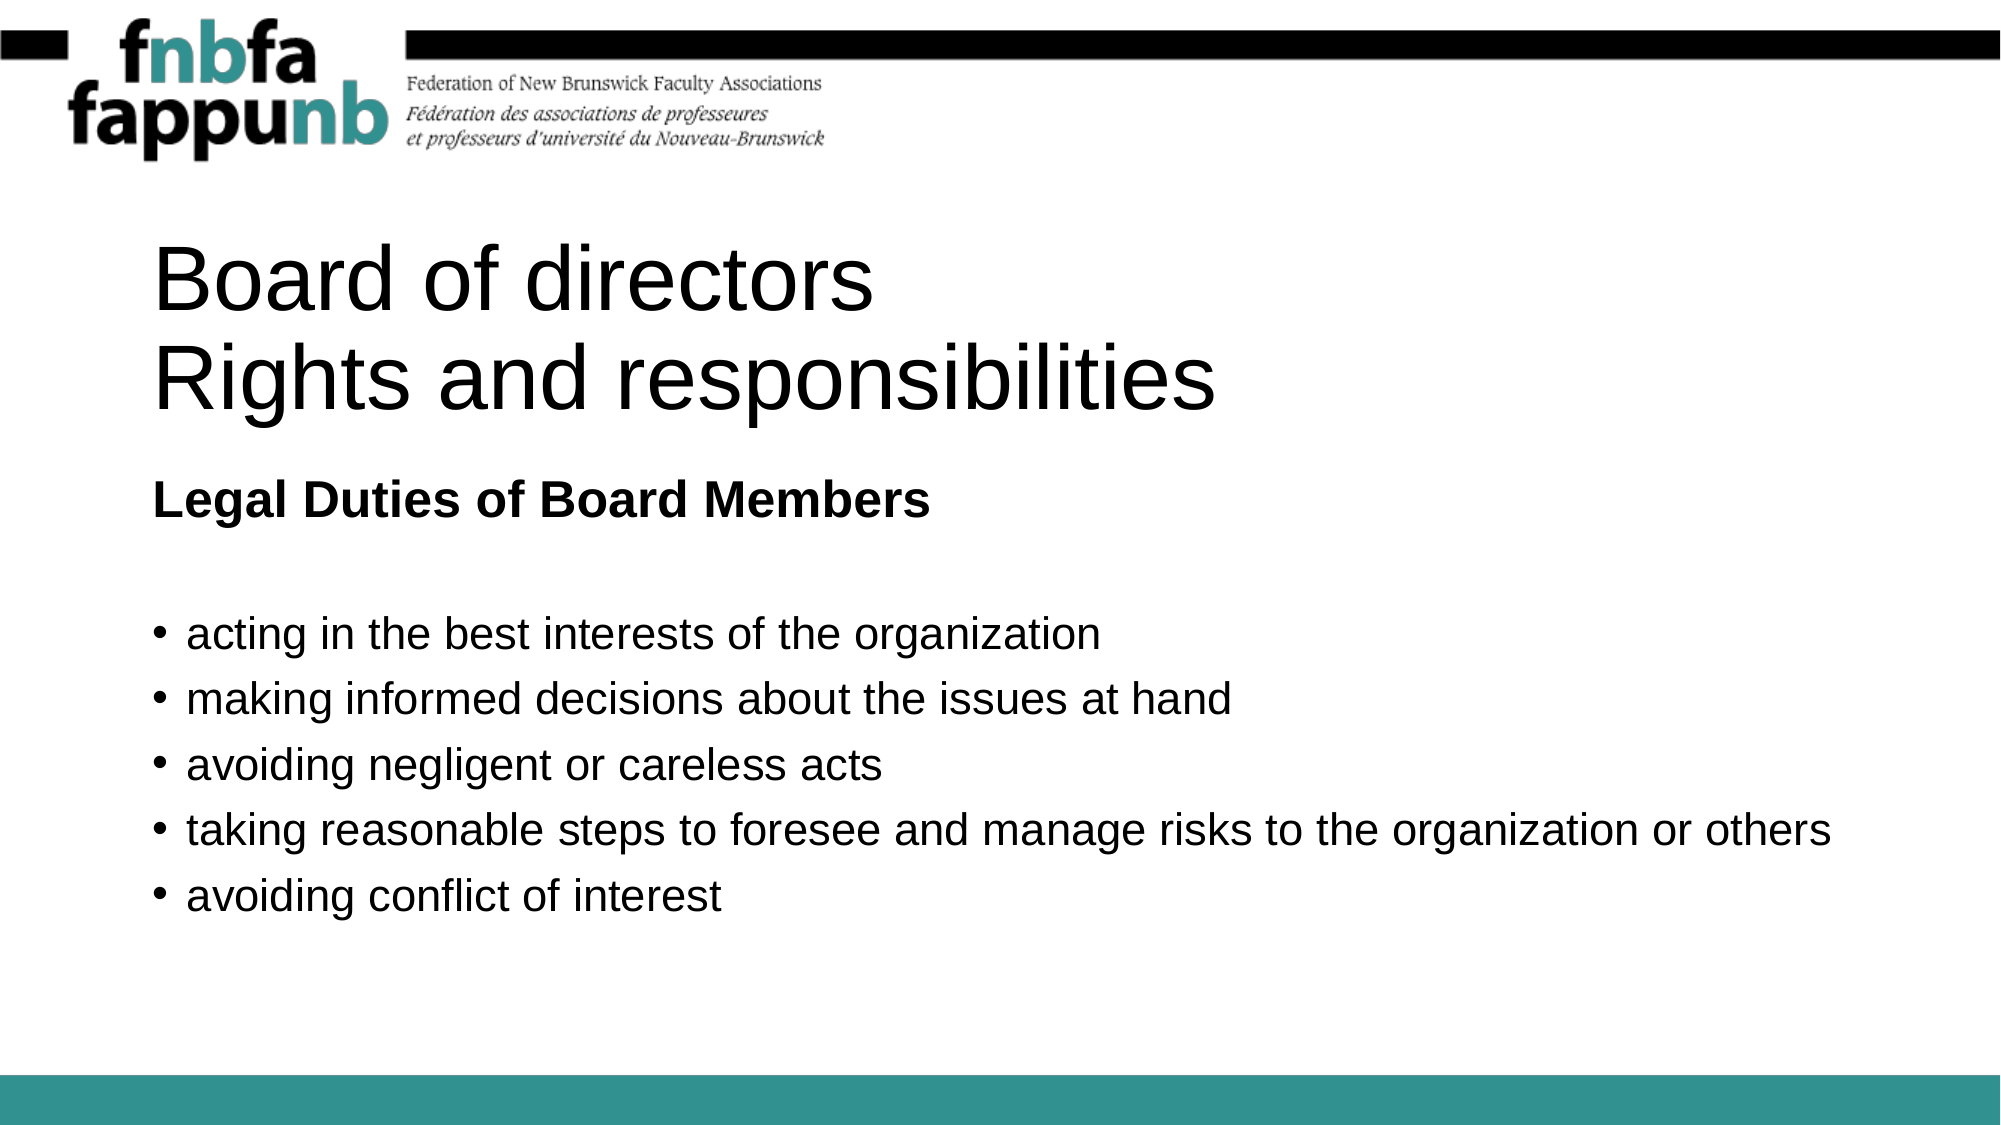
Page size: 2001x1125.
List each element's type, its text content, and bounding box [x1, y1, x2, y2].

title Board of directors Rights and responsibilities [137, 221, 1863, 440]
list Legal Duties of Board Members acting in the best interests of the organization making informed decisions about the issues at hand avoiding negligent or careless acts taking reasonable steps to foresee and manage risks to the organization or others avoiding conflict of interest [137, 445, 1863, 984]
picture [0, 0, 2001, 1125]
